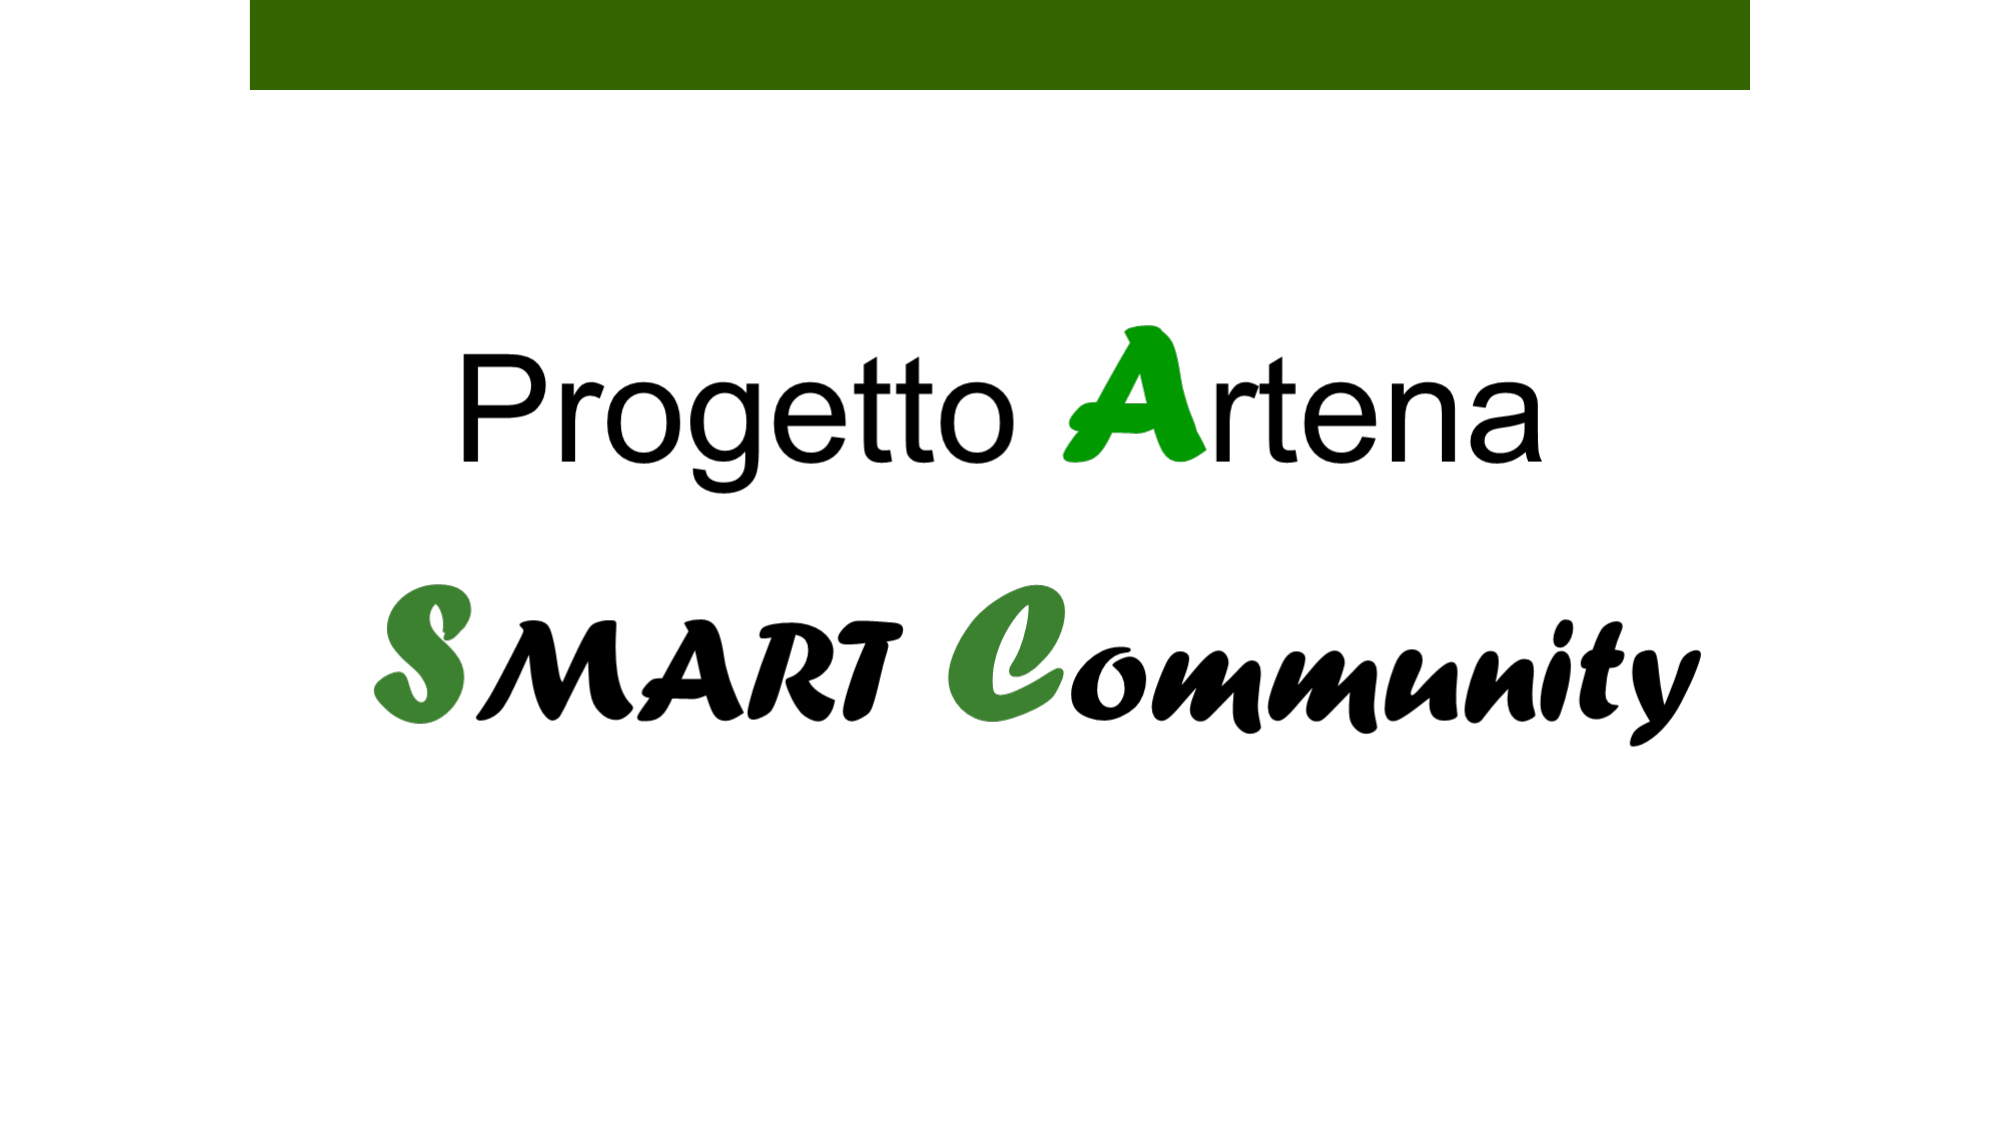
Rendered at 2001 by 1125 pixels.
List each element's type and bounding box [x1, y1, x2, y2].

text_box [249, 0, 1750, 90]
picture [249, 208, 1792, 889]
